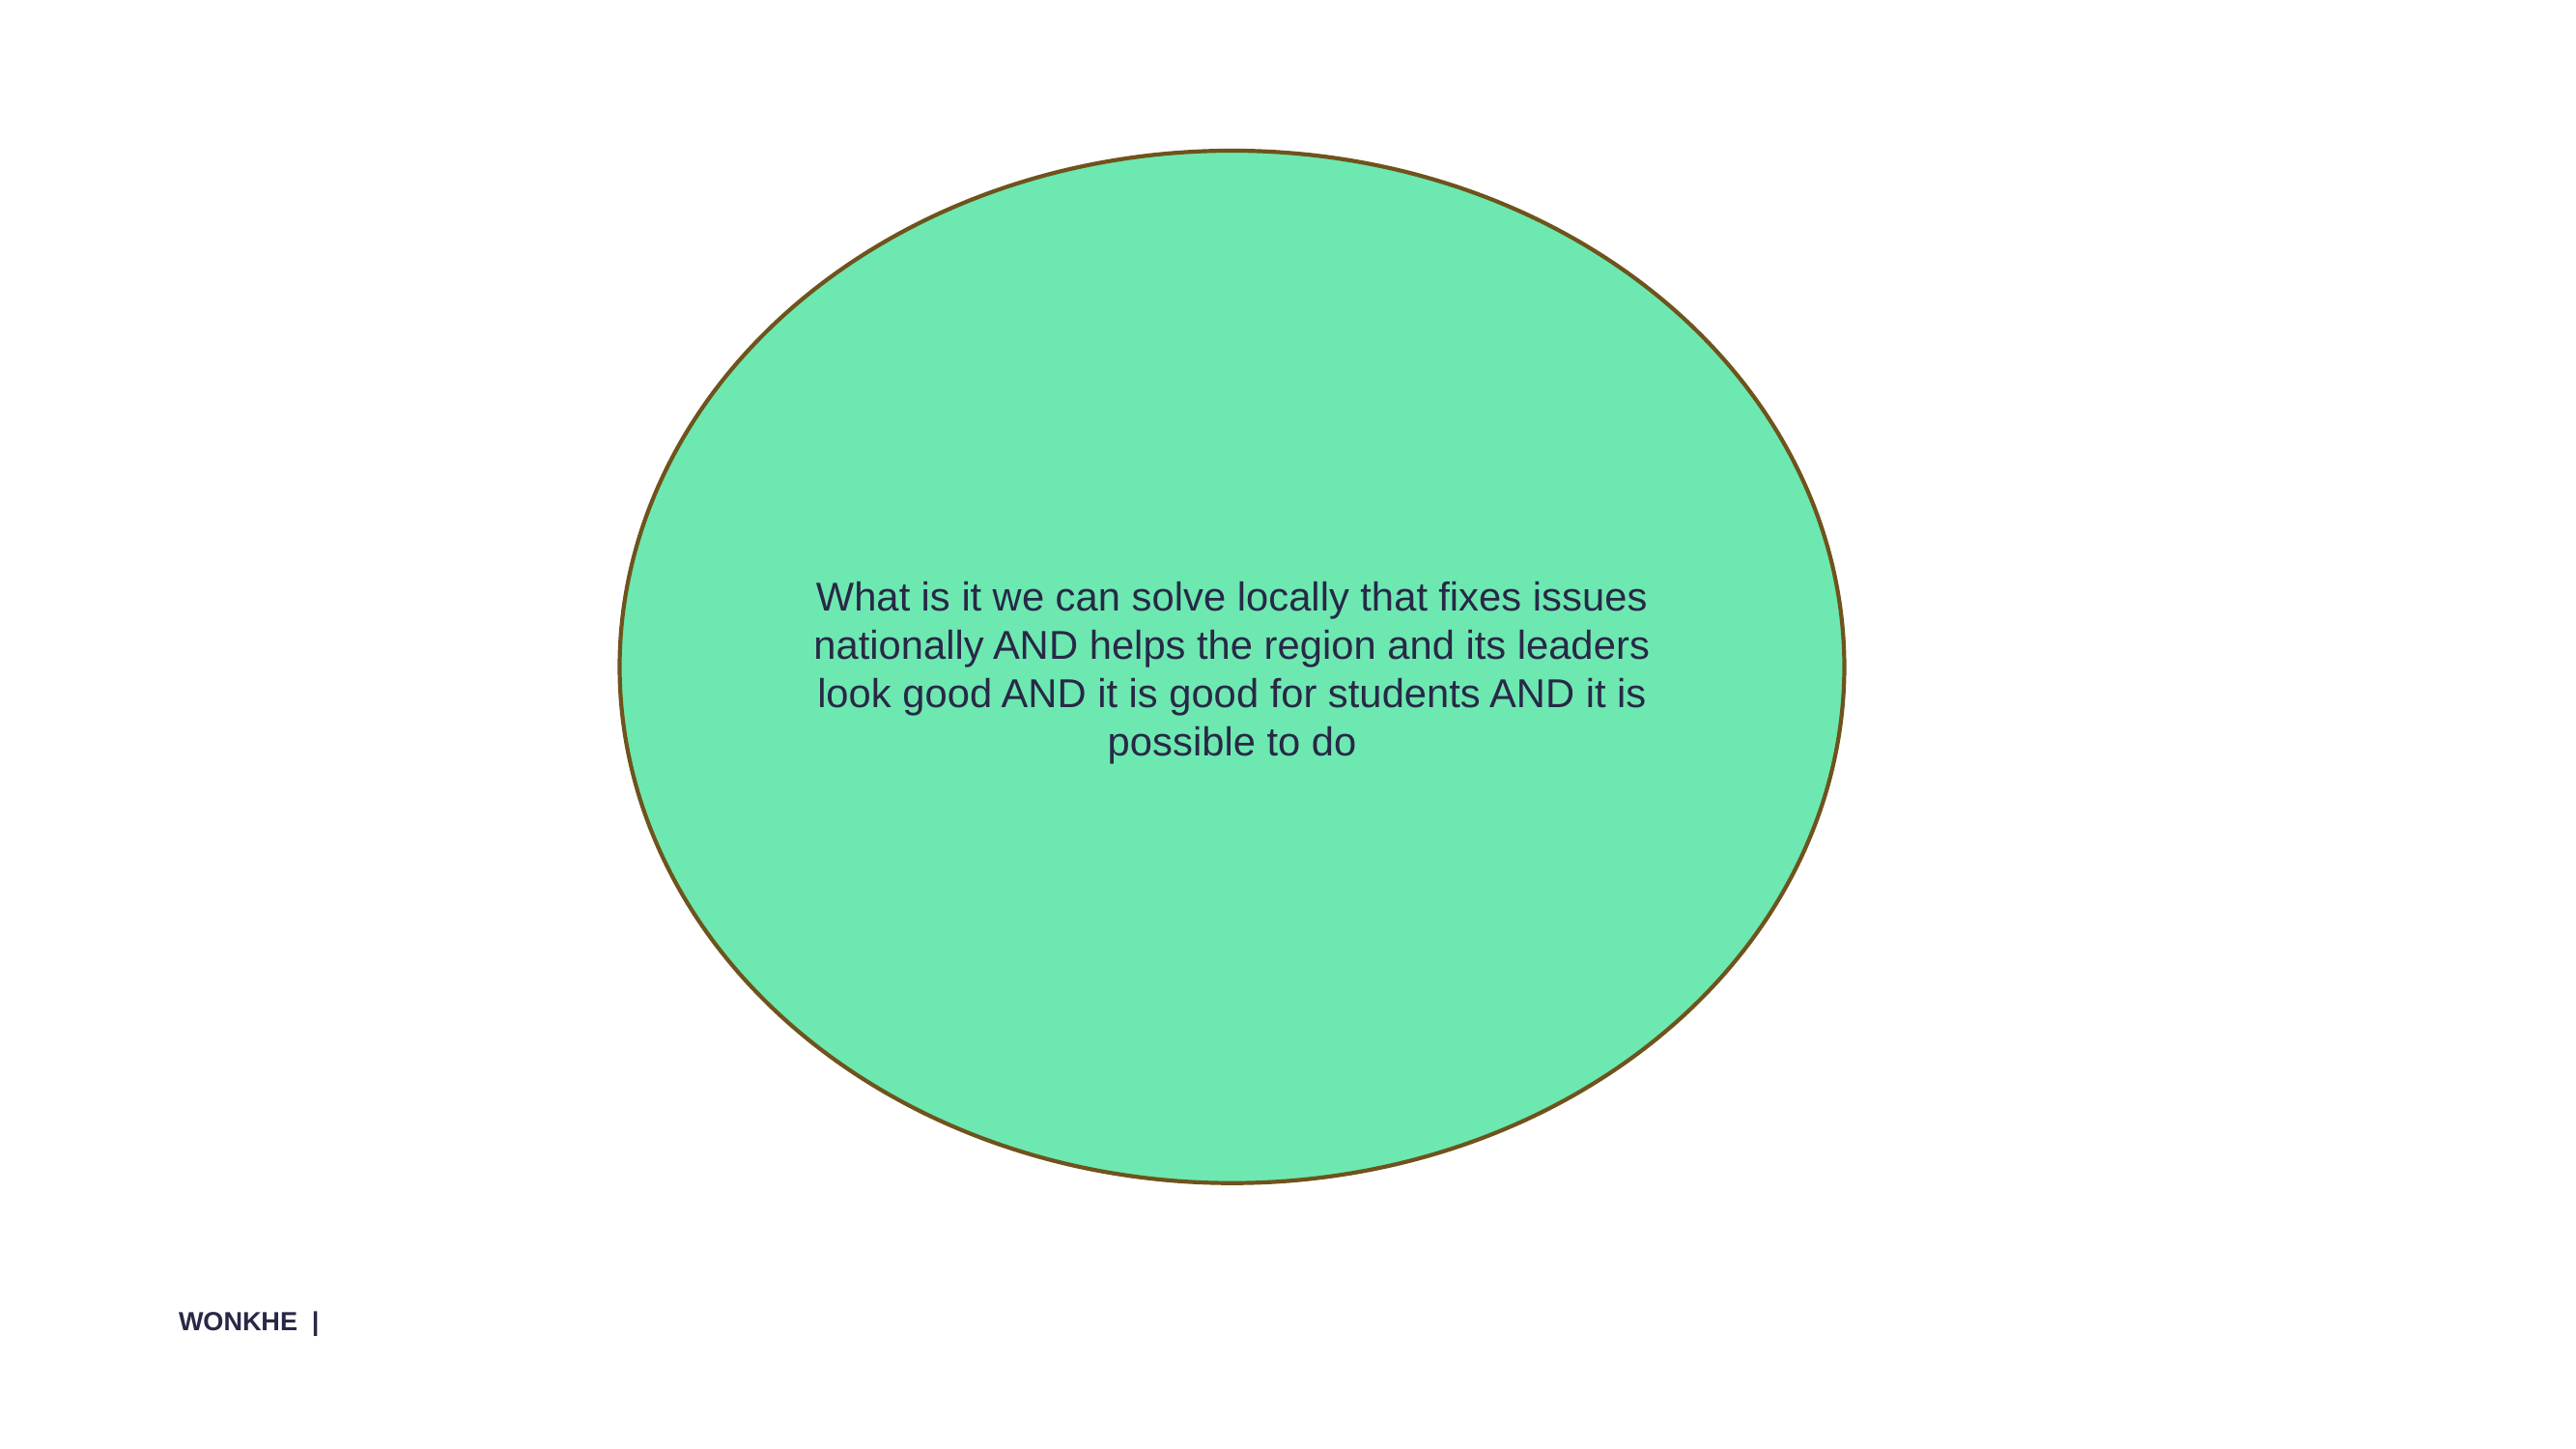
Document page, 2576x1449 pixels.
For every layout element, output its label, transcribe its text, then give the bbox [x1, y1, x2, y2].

text_box What is it we can solve locally that fixes issues nationally AND helps the region and its leaders look good AND it is good for students AND it is possible to do [617, 148, 1847, 1185]
